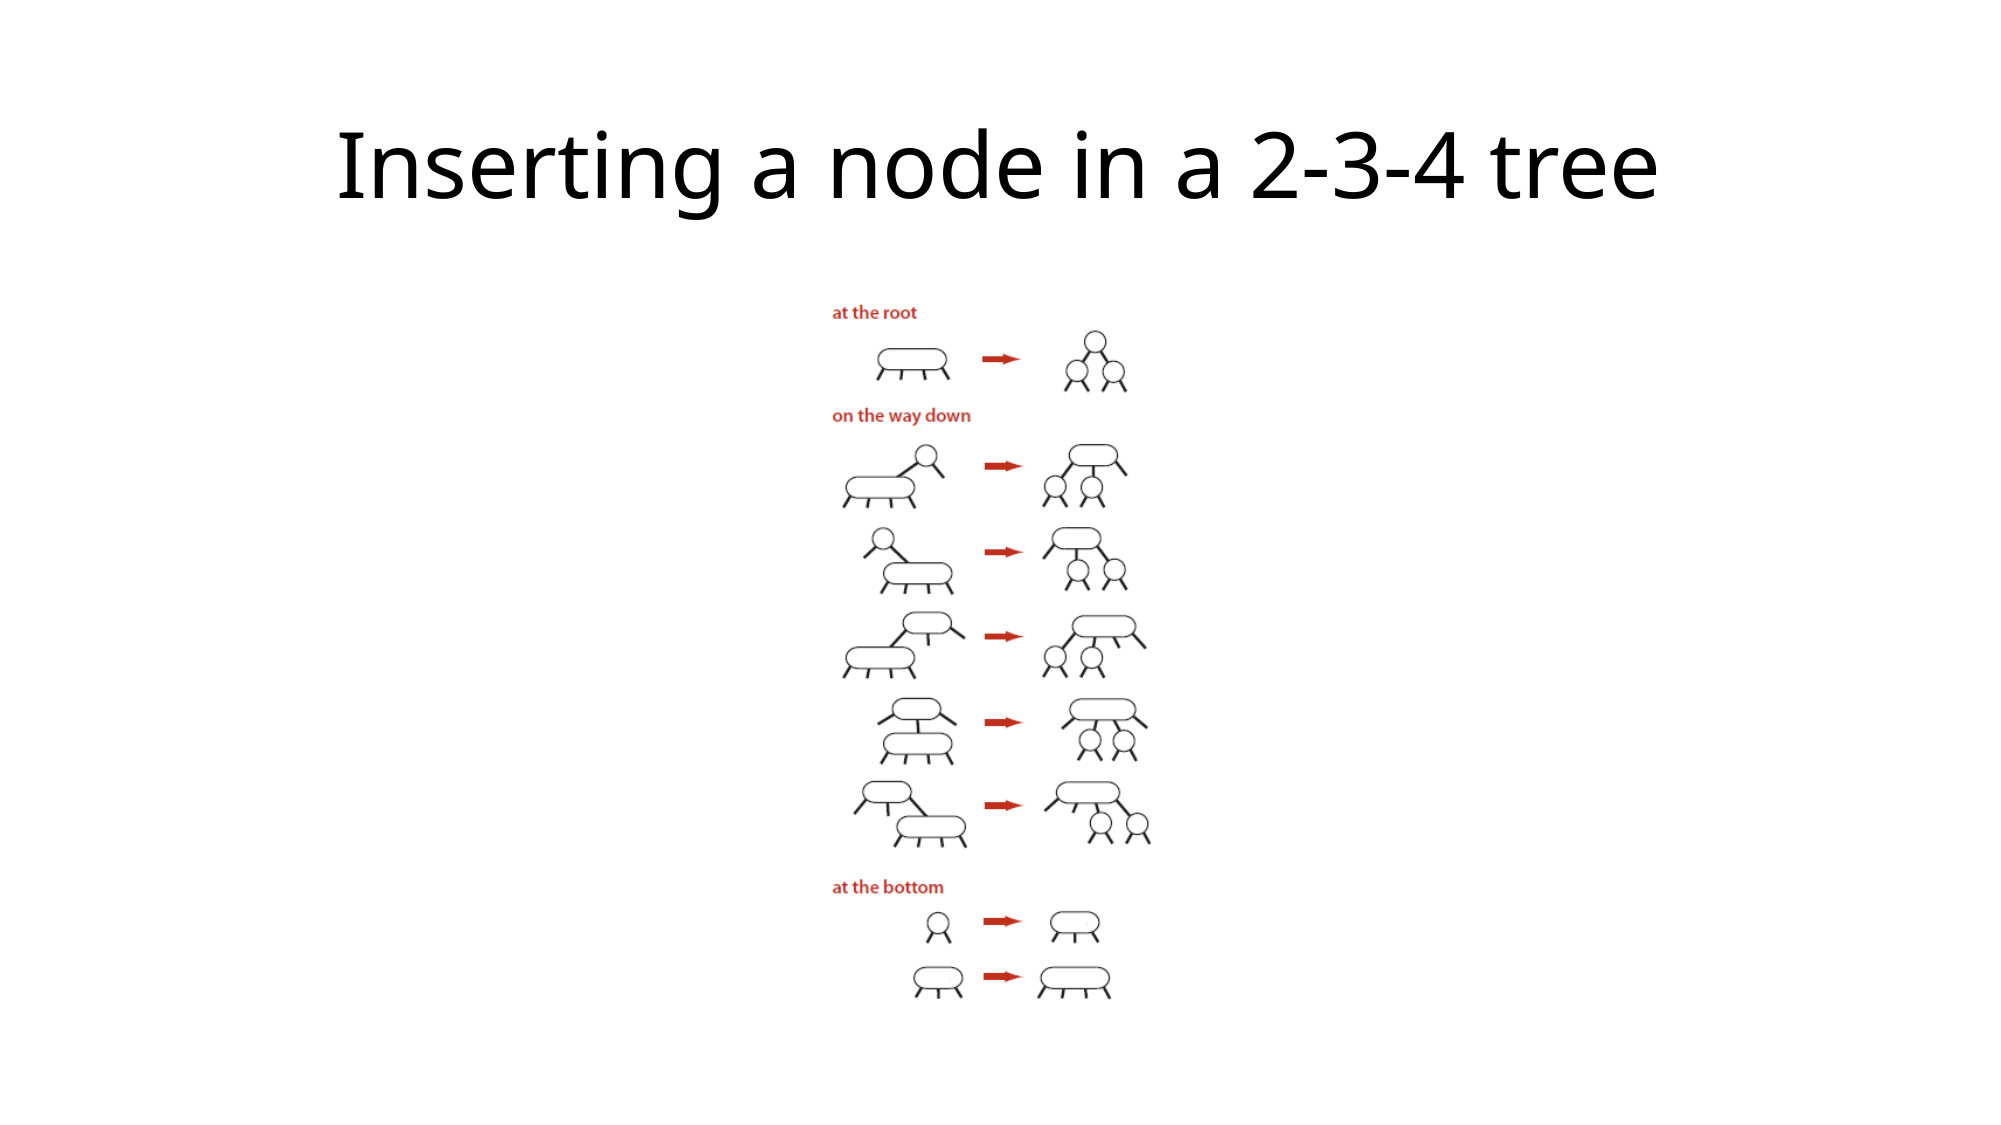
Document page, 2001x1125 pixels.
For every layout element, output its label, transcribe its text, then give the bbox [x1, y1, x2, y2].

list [812, 299, 1187, 1014]
title Inserting a node in a 2-3-4 tree [137, 59, 1863, 278]
